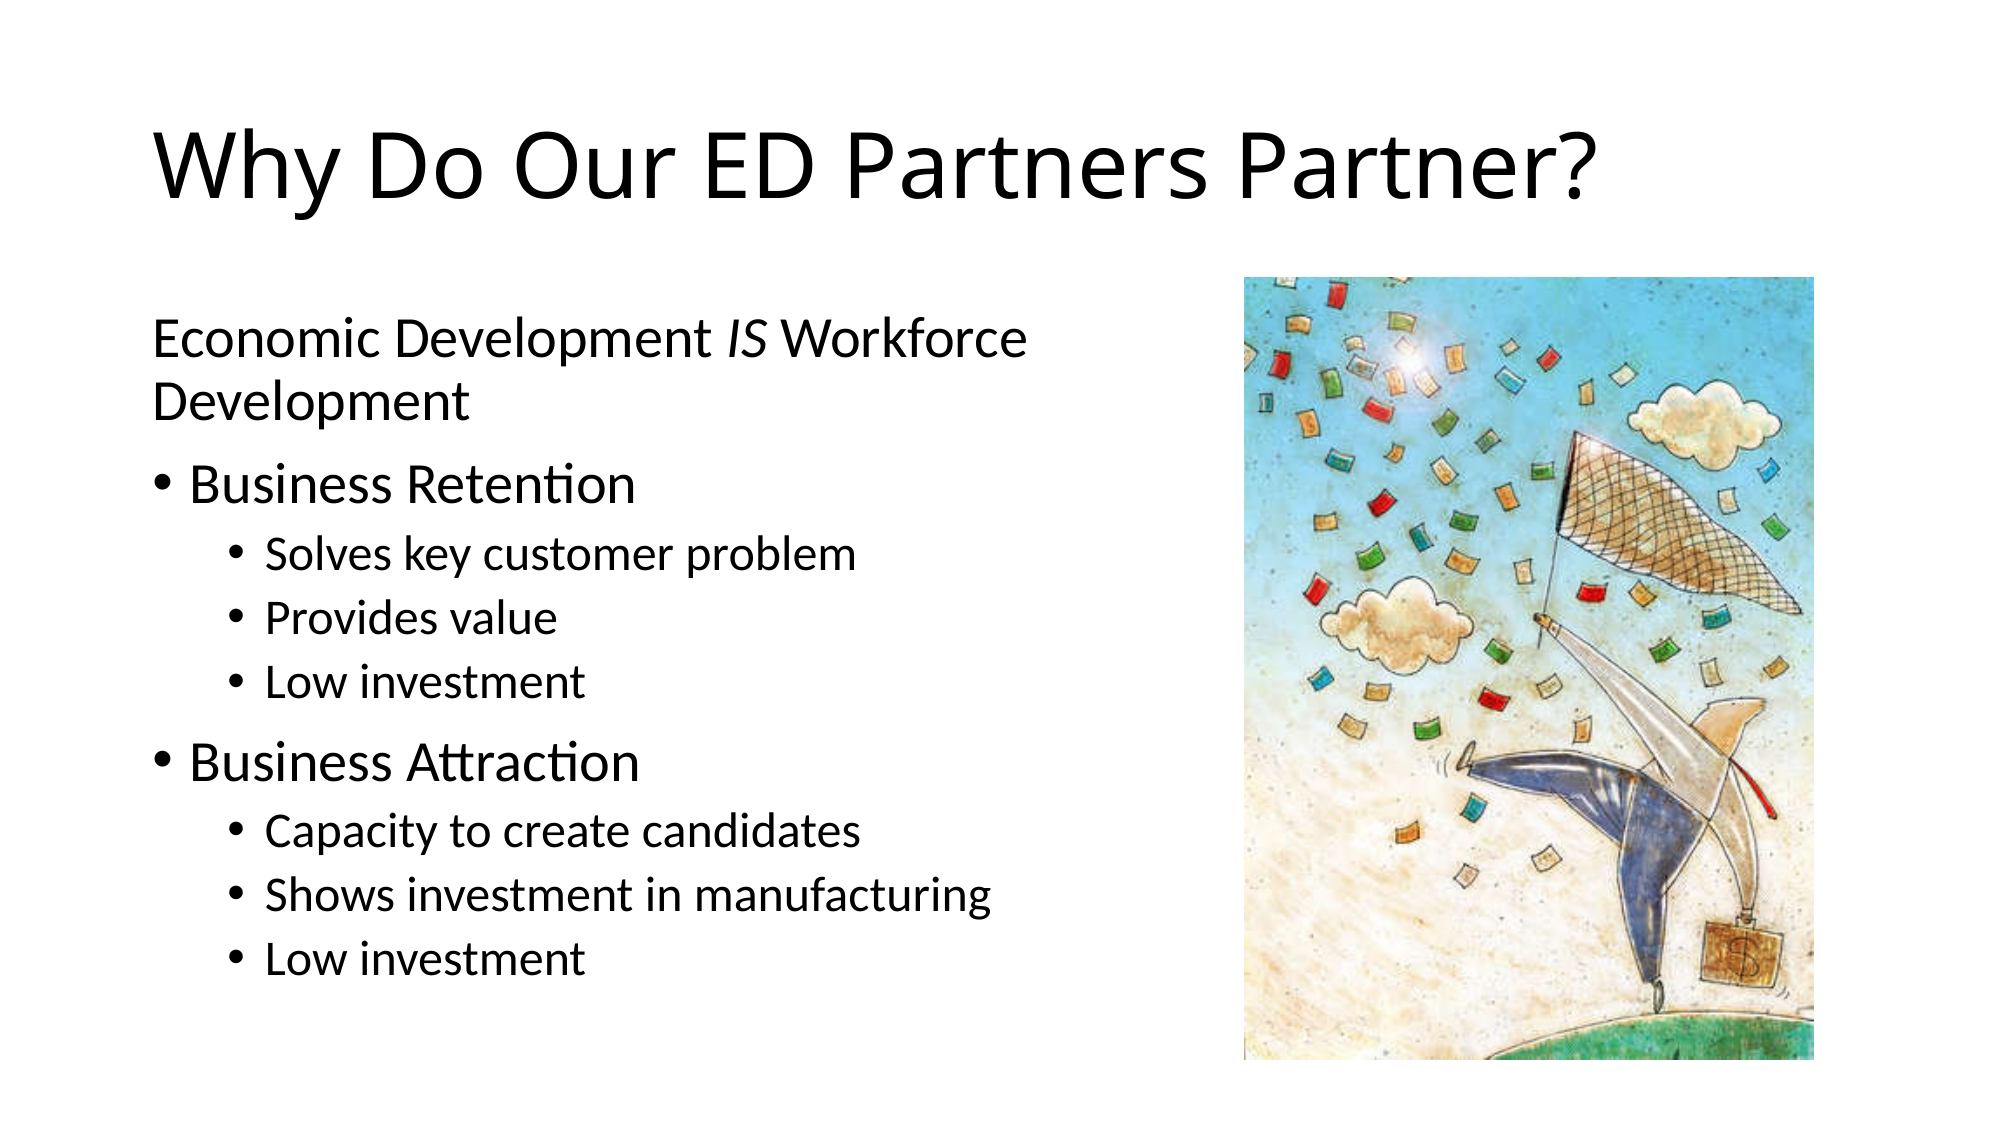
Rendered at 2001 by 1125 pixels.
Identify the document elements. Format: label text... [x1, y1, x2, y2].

list Economic Development IS Workforce Development Business Retention Solves key customer problem Provides value Low investment Business Attraction Capacity to create candidates Shows investment in manufacturing Low investment [137, 299, 1056, 1014]
title Why Do Our ED Partners Partner? [137, 59, 1863, 278]
picture [1244, 277, 1814, 1060]
